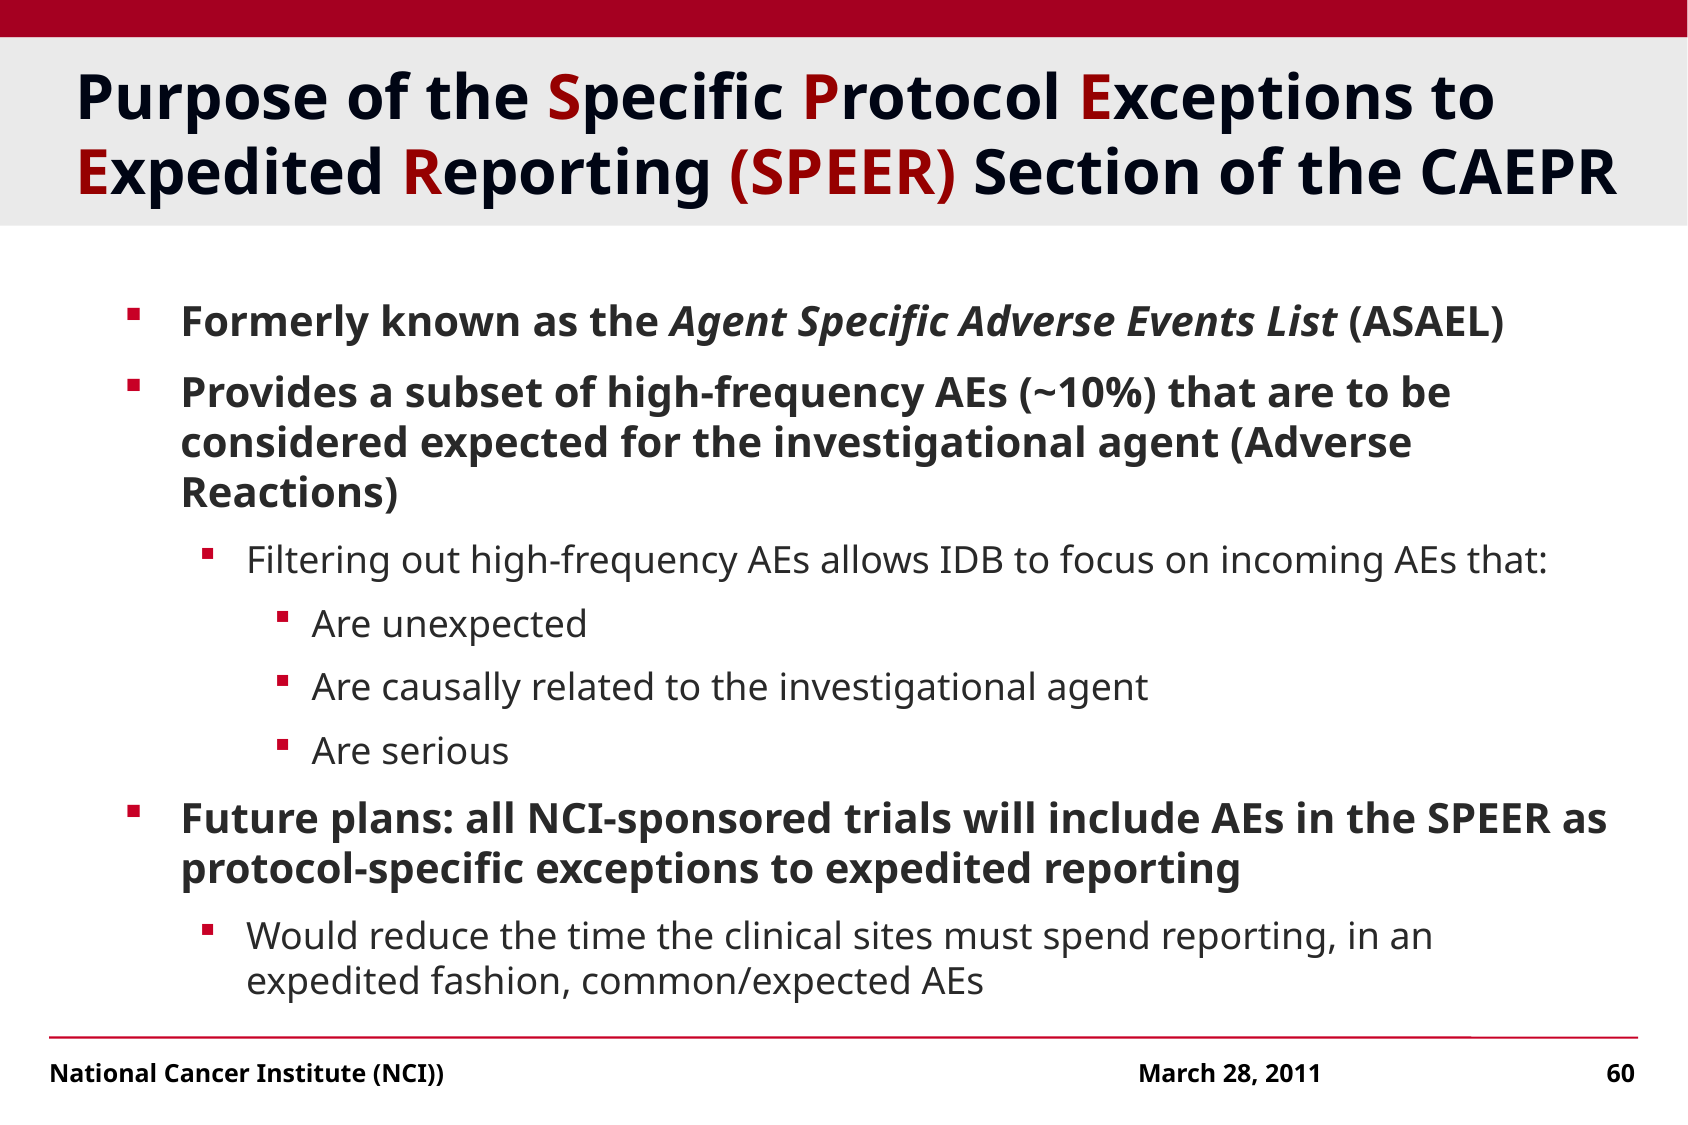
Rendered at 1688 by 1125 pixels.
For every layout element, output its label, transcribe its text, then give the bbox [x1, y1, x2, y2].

title Purpose of the Specific Protocol Exceptions to Expedited Reporting (SPEER) Section of the CAEPR [0, 37, 1688, 226]
text_box Formerly known as the Agent Specific Adverse Events List (ASAEL) Provides a subset of high-frequency AEs (~10%) that are to be considered expected for the investigational agent (Adverse Reactions) Filtering out high-frequency AEs allows IDB to focus on incoming AEs that: Are unexpected Are causally related to the investigational agent Are serious Future plans: all NCI-sponsored trials will include AEs in the SPEER as protocol-specific exceptions to expedited reporting Would reduce the time the clinical sites must spend reporting, in an expedited fashion, common/expected AEs [109, 287, 1629, 1030]
